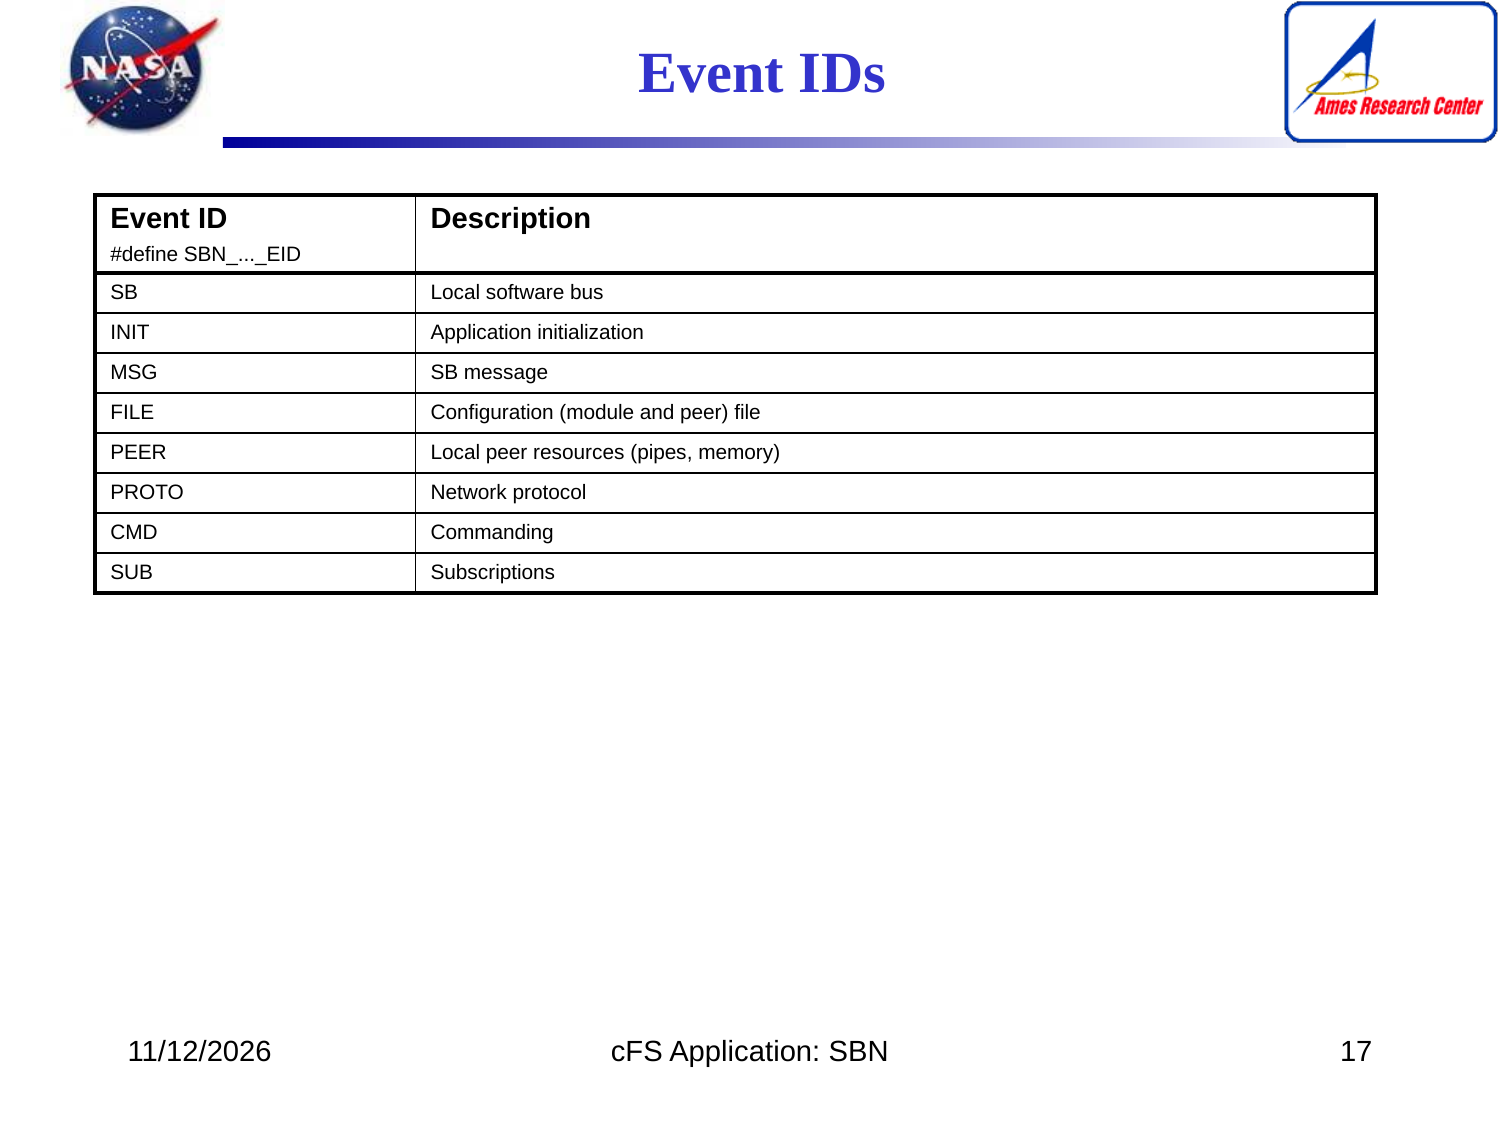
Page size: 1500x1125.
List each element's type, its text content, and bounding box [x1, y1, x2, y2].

picture [1281, 0, 1500, 144]
table_header Description [416, 197, 1374, 271]
slide_number 17 [1074, 1024, 1388, 1101]
table_cell Commanding [416, 514, 1374, 552]
picture [60, 0, 225, 136]
table_cell INIT [97, 314, 415, 352]
table_cell PROTO [97, 474, 415, 512]
table_cell MSG [97, 354, 415, 392]
footer cFS Application: SBN [512, 1024, 988, 1101]
table_cell Subscriptions [416, 554, 1374, 591]
table_cell Local software bus [416, 275, 1374, 312]
table_cell Configuration (module and peer) file [416, 394, 1374, 432]
table_cell SB [97, 275, 415, 312]
table_cell SUB [97, 554, 415, 591]
table_cell Application initialization [416, 314, 1374, 352]
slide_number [112, 1024, 426, 1101]
table_cell FILE [97, 394, 415, 432]
table_cell SB message [416, 354, 1374, 392]
table_cell Local peer resources (pipes, memory) [416, 434, 1374, 472]
table_header Event ID #define SBN_..._EID [97, 197, 415, 271]
table_cell CMD [97, 514, 415, 552]
title Event IDs [225, 12, 1300, 126]
table_cell Network protocol [416, 474, 1374, 512]
table_cell PEER [97, 434, 415, 472]
